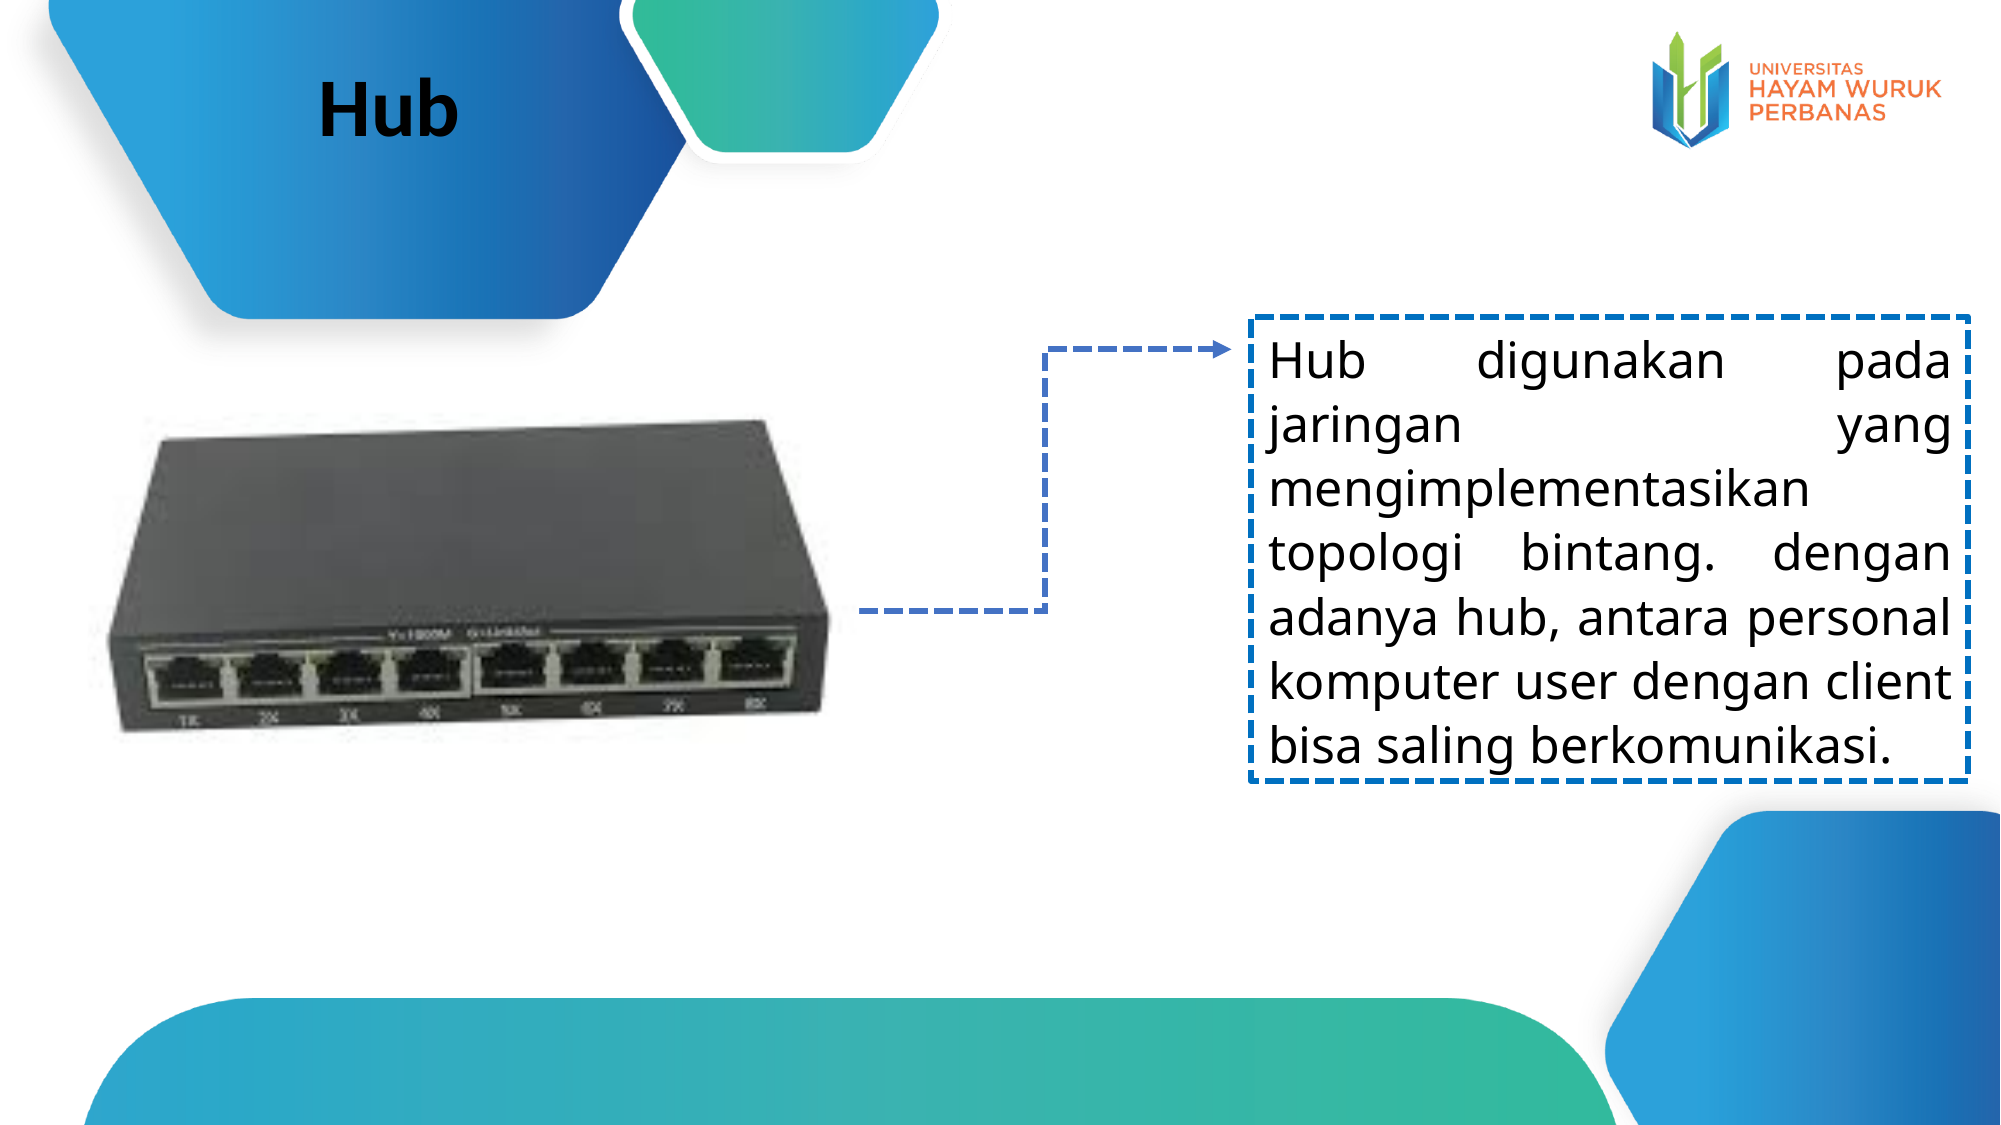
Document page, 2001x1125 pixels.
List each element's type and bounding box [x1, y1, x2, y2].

picture [0, 0, 2000, 1125]
text_box [859, 349, 1232, 611]
